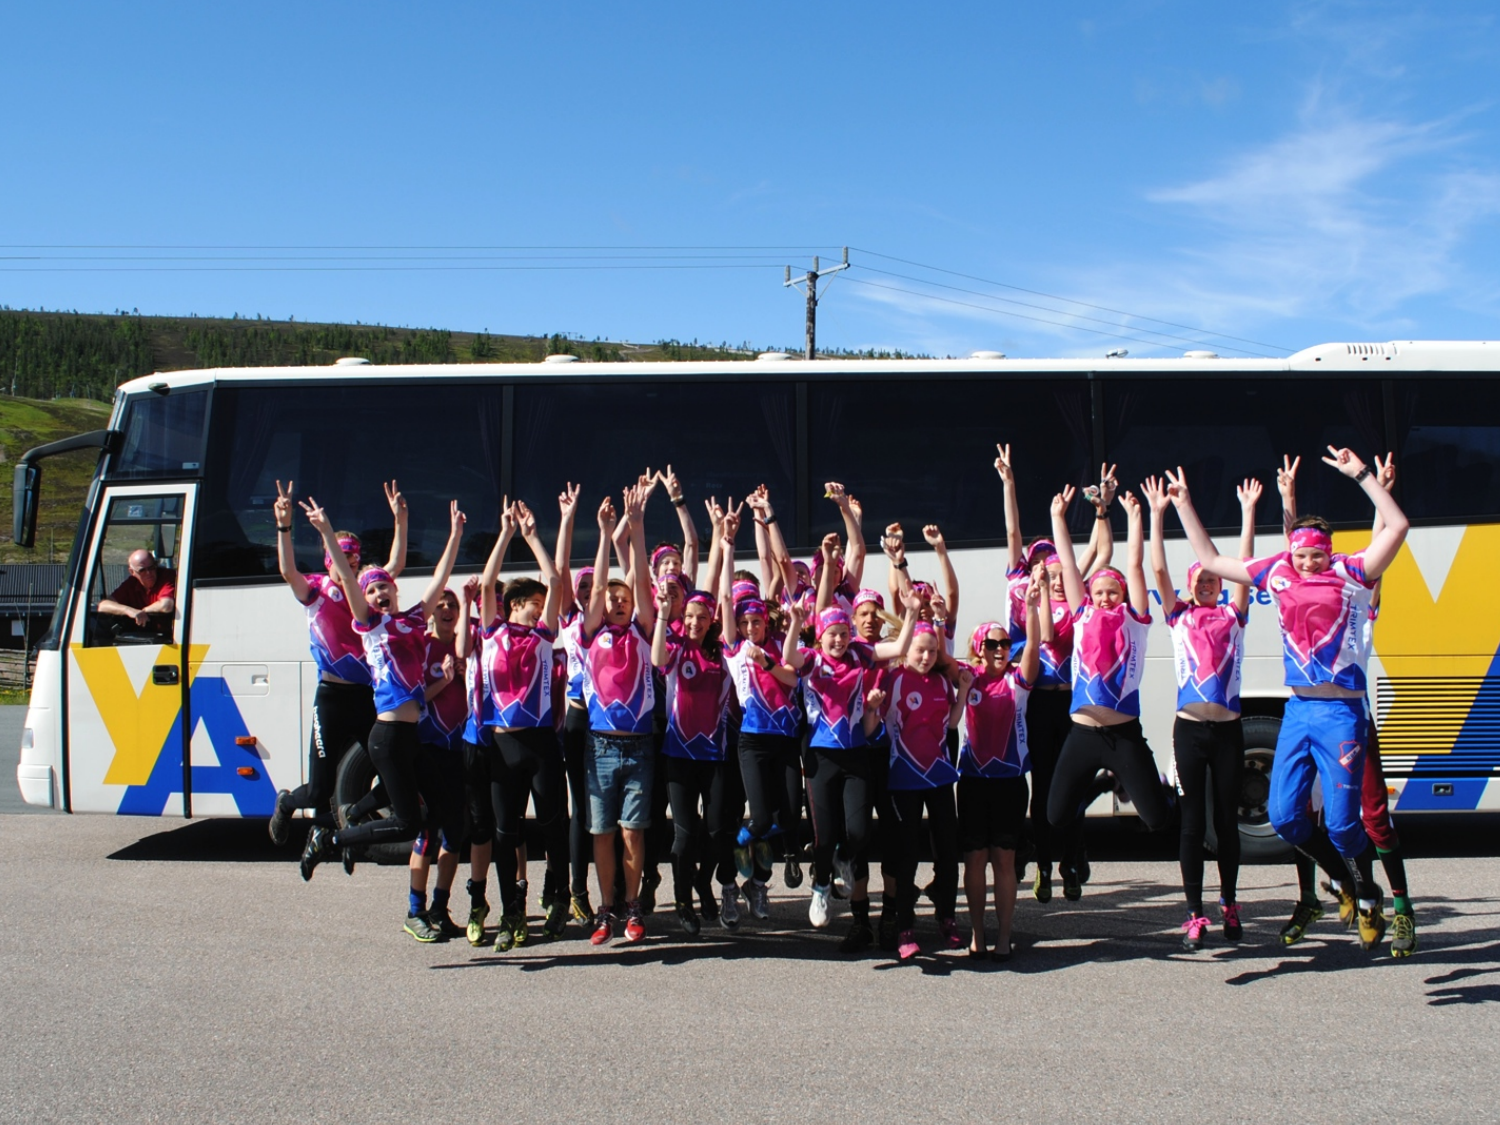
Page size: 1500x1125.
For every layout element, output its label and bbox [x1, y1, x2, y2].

list [0, 0, 1500, 1125]
